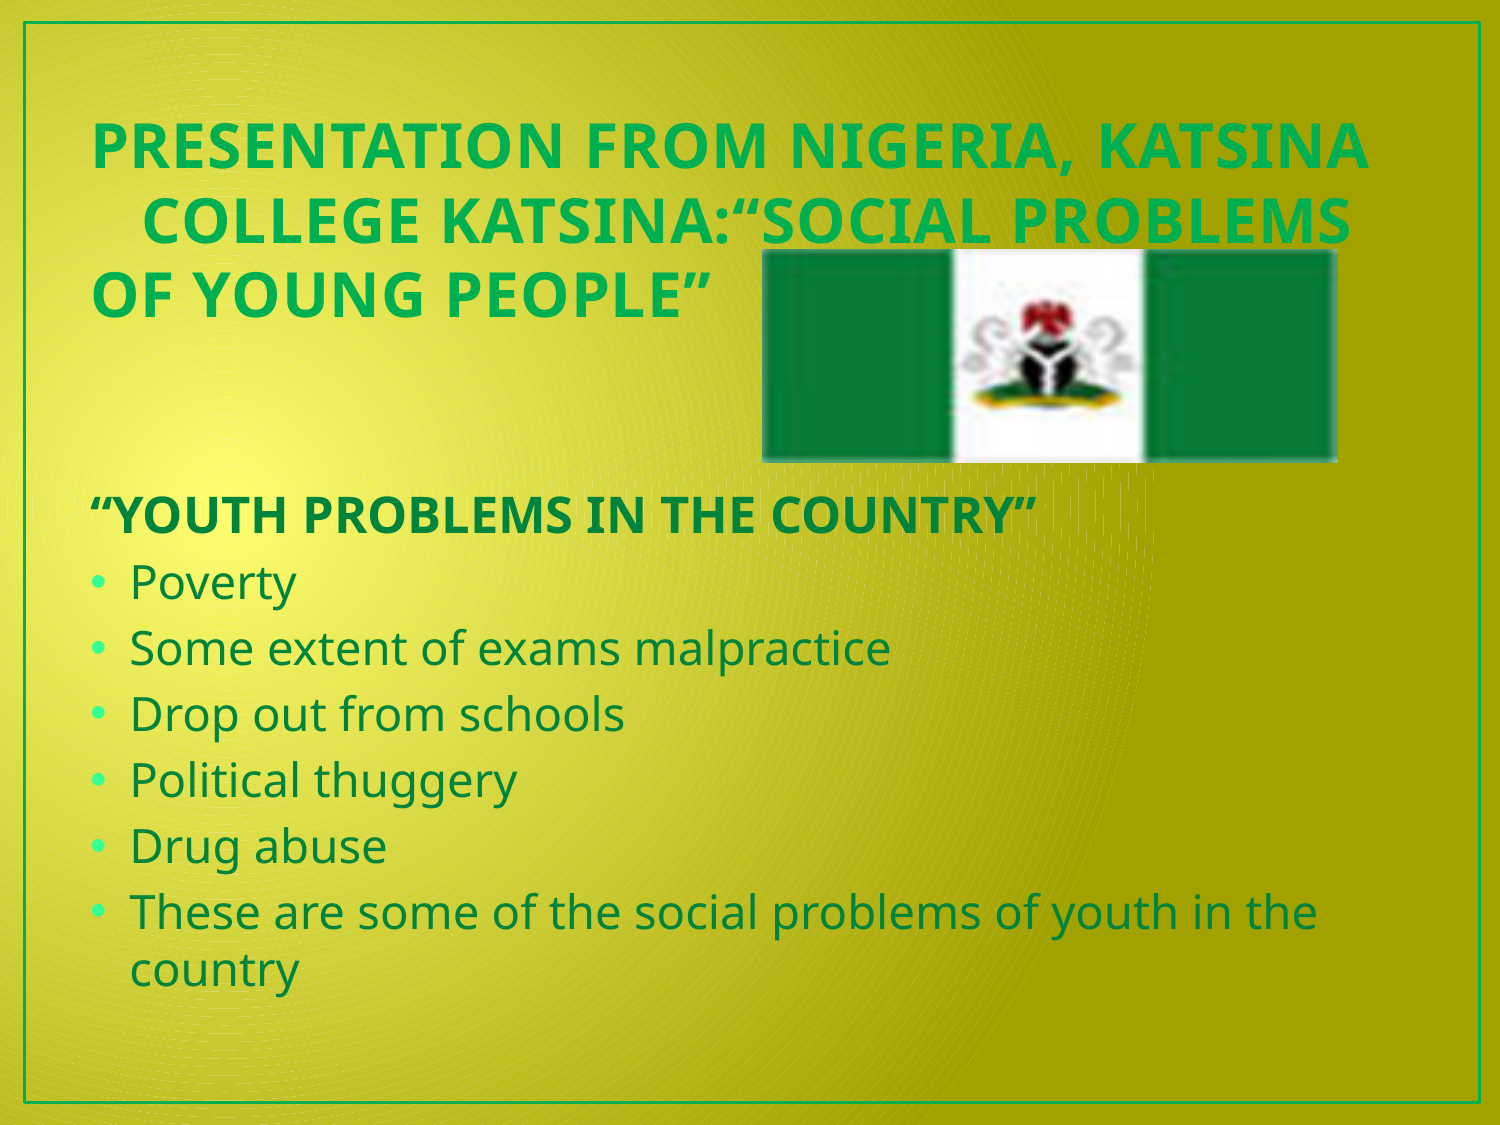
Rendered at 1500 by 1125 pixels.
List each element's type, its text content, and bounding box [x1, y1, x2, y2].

title PRESENTATION FROM NIGERIA, KATSINA COLLEGE KATSINA:“SOCIAL PROBLEMS OF YOUNG PEOPLE” [75, 45, 1425, 413]
picture [762, 249, 1338, 463]
list “YOUTH PROBLEMS IN THE COUNTRY” Poverty Some extent of exams malpractice Drop out from schools Political thuggery Drug abuse These are some of the social problems of youth in the country [75, 474, 1425, 1005]
